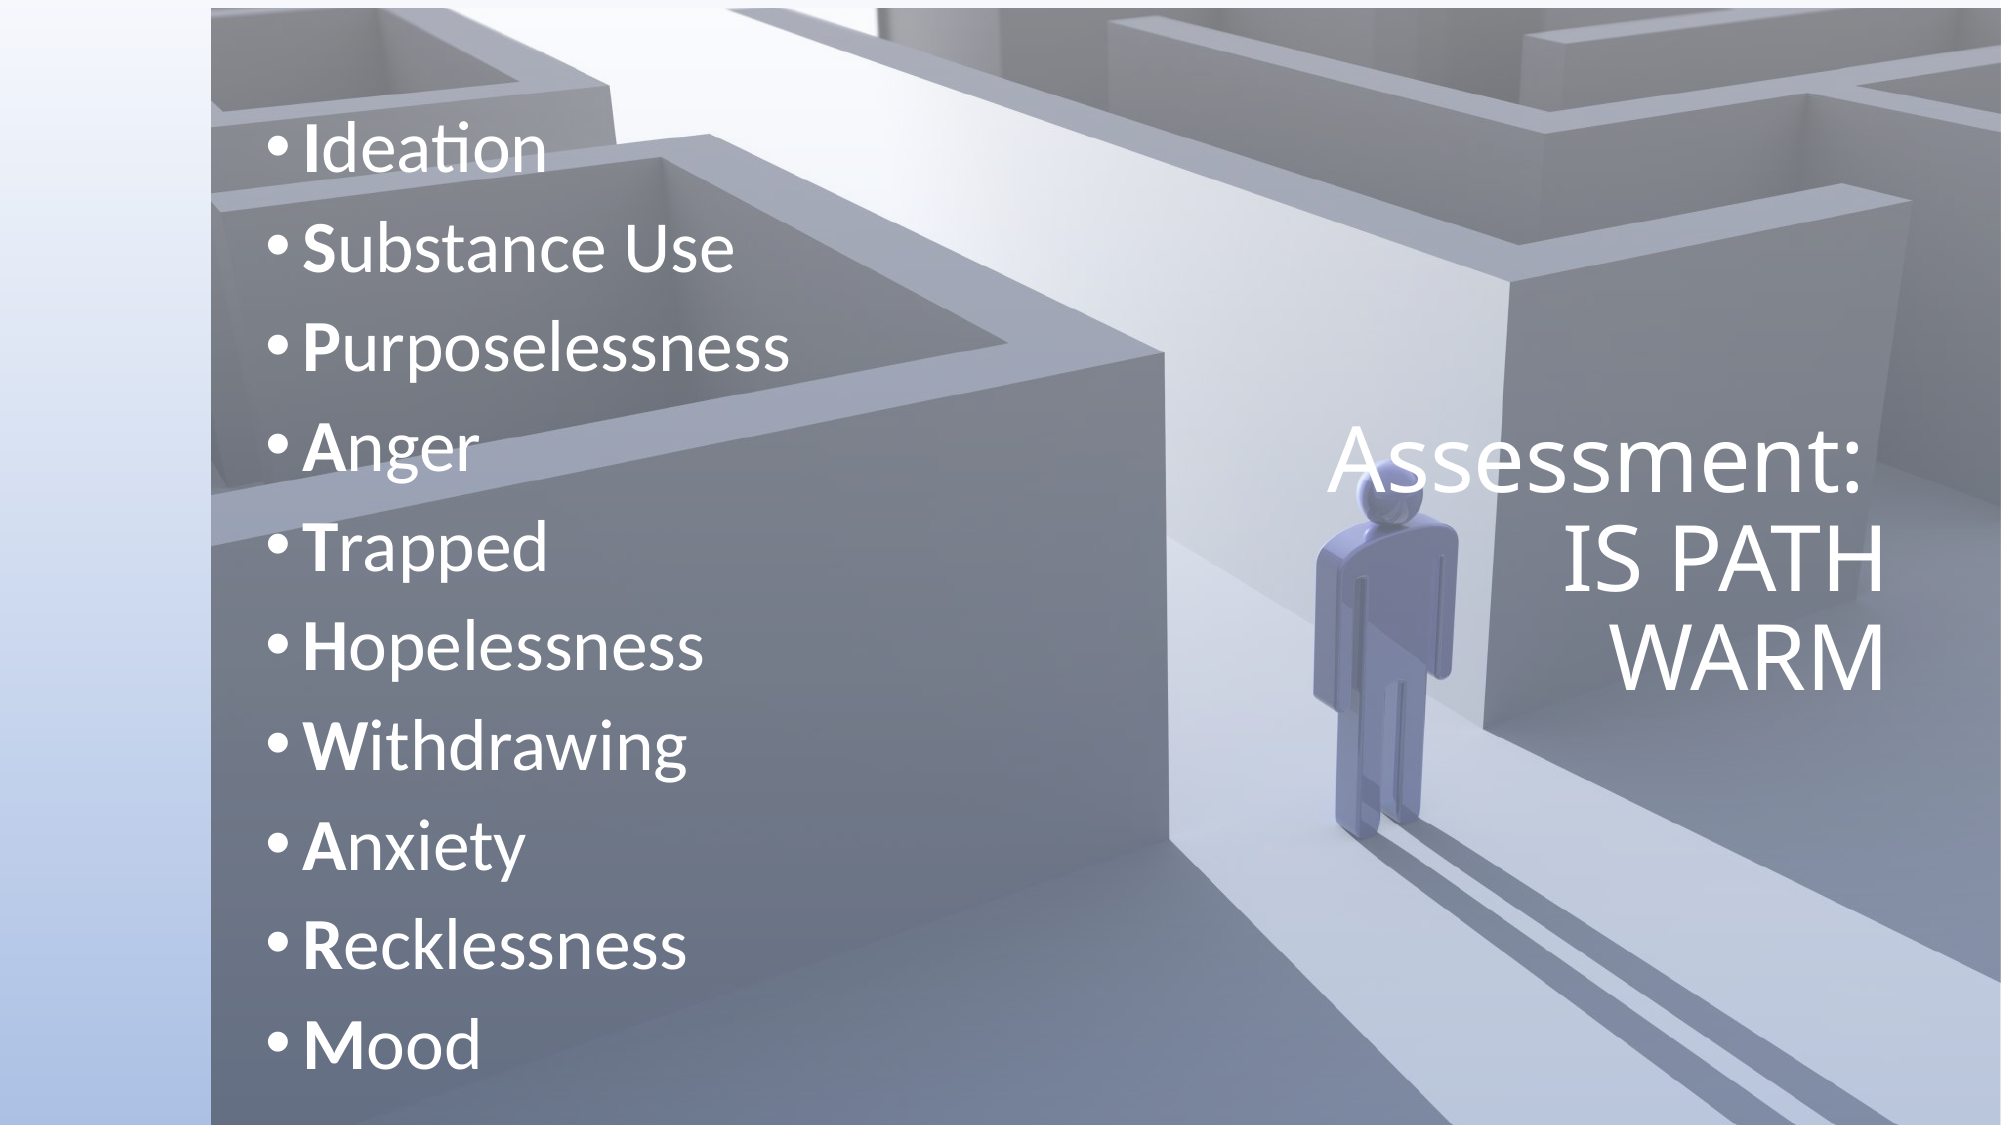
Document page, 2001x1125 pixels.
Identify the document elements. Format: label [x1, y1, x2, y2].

picture [210, 8, 2000, 1125]
